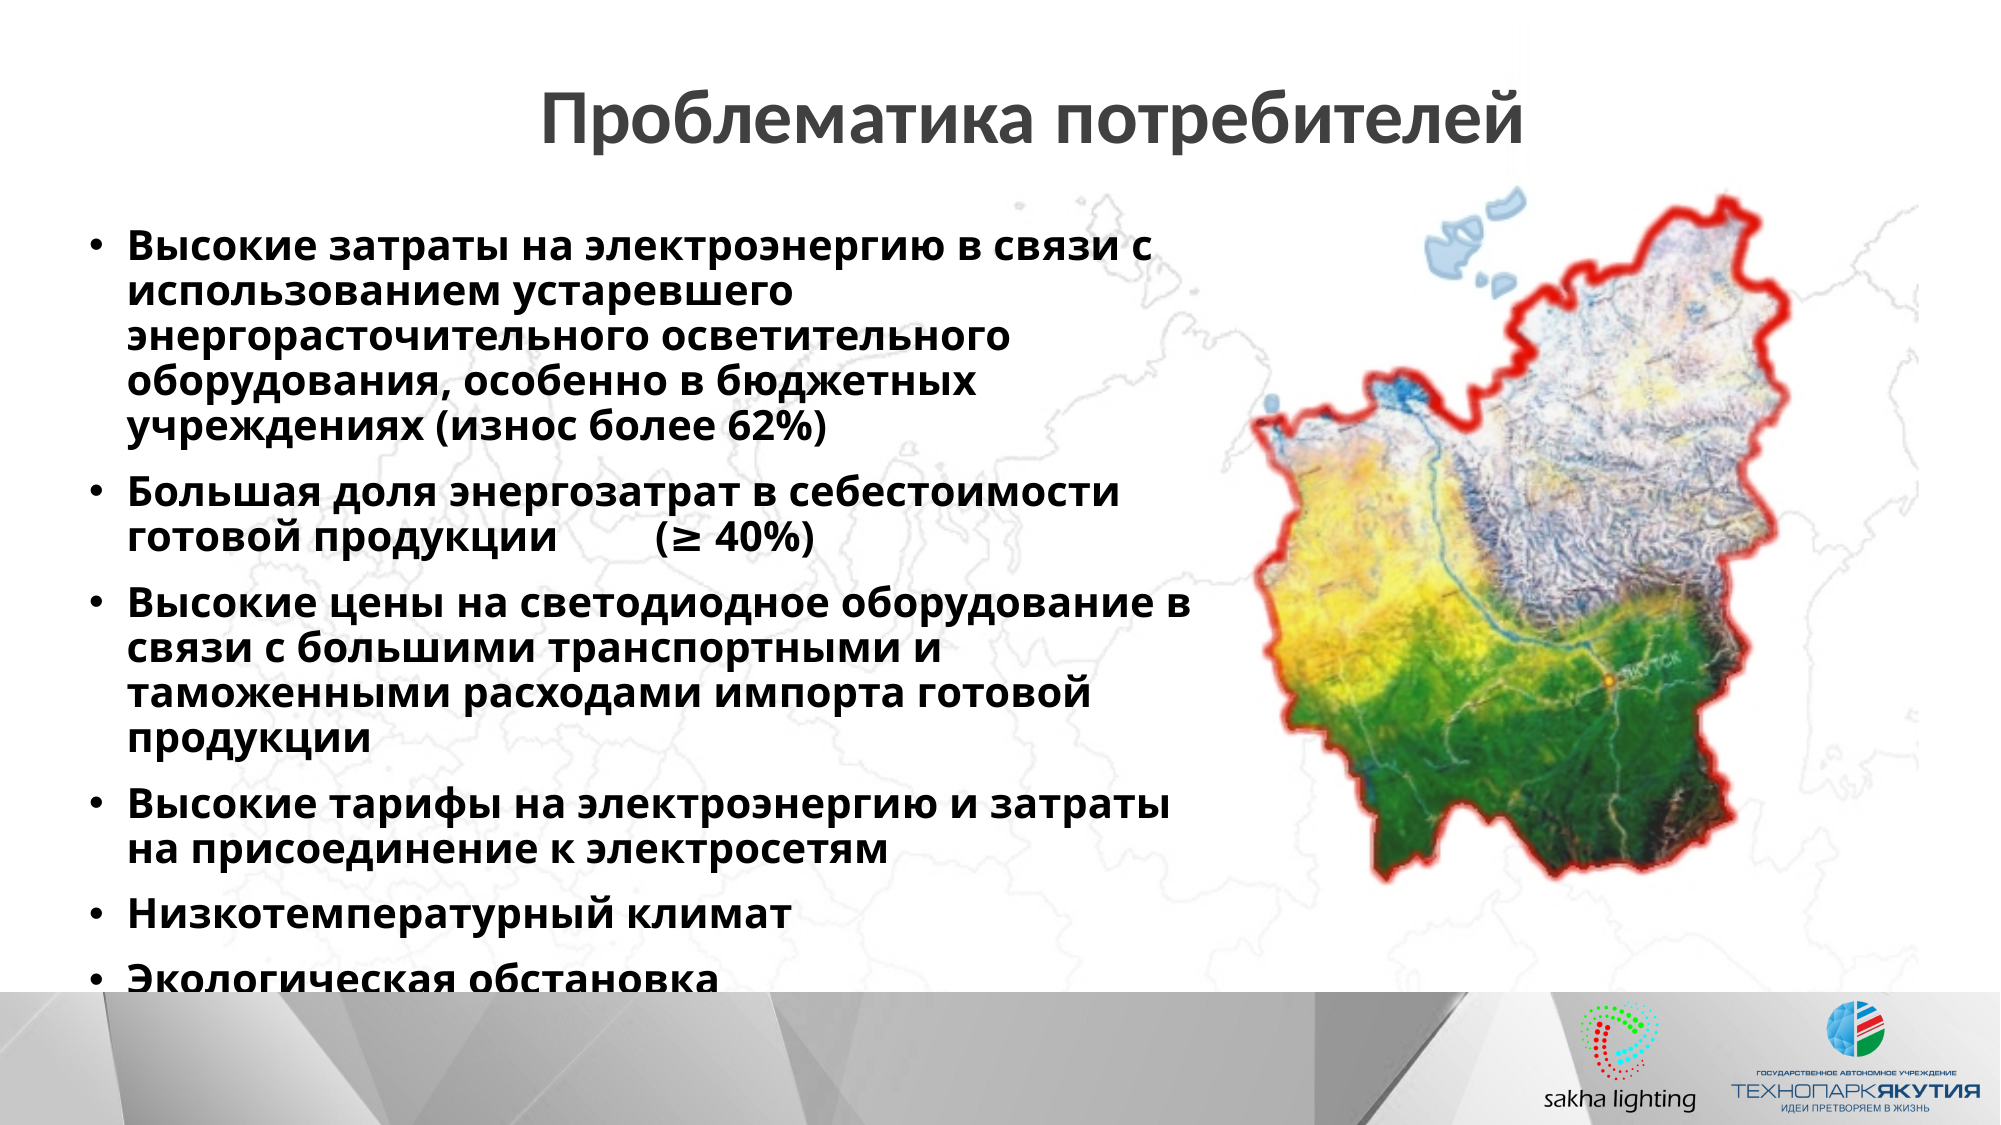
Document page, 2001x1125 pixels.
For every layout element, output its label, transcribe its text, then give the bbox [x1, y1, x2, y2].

list Высокие затраты на электроэнергию в связи с использованием устаревшего энергорасточительного осветительного оборудования, особенно в бюджетных учреждениях (износ более 62%) Большая доля энергозатрат в себестоимости готовой продукции (≥ 40%) Высокие цены на светодиодное оборудование в связи с большими транспортными и таможенными расходами импорта готовой продукции Высокие тарифы на электроэнергию и затраты на присоединение к электросетям Низкотемпературный климат Экологическая обстановка [74, 217, 222, 931]
picture [0, 20, 2000, 1125]
